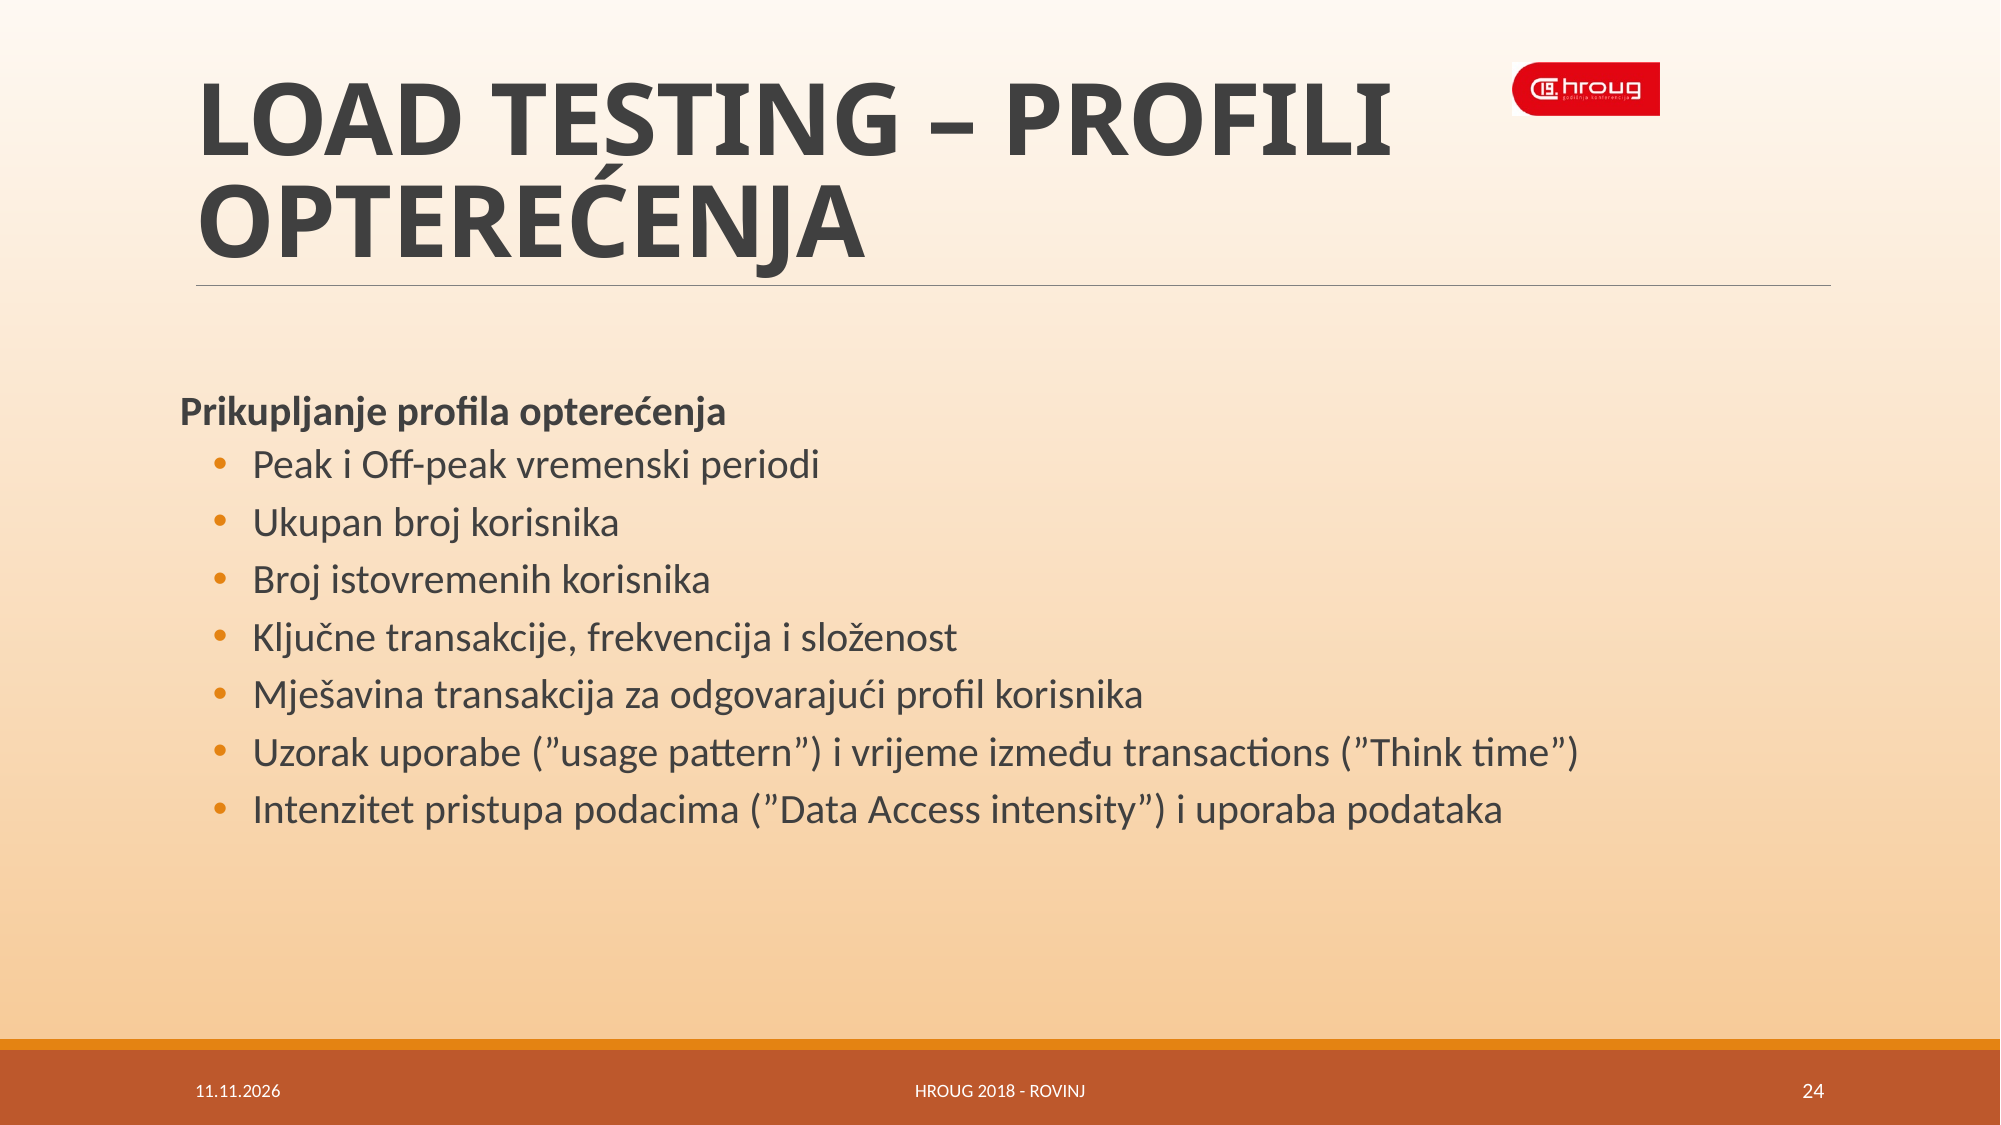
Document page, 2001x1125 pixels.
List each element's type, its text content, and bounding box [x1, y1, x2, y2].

title LOAD TESTING – PROFILI OPTEREĆENJA [180, 47, 1830, 285]
footer HROUG 2018 - Rovinj [604, 1059, 1396, 1120]
slide_number 24 [1624, 1059, 1840, 1120]
picture [1511, 61, 1661, 117]
list Prikupljanje profila opterećenja Peak i Off-peak vremenski periodi Ukupan broj korisnika Broj istovremenih korisnika Ključne transakcije, frekvencija i složenost Mješavina transakcija za odgovarajući profil korisnika Uzorak uporabe (”usage pattern”) i vrijeme između transactions (”Think time”) Intenzitet pristupa podacima (”Data Access intensity”) i uporaba podataka [180, 302, 1830, 963]
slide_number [180, 1059, 586, 1120]
